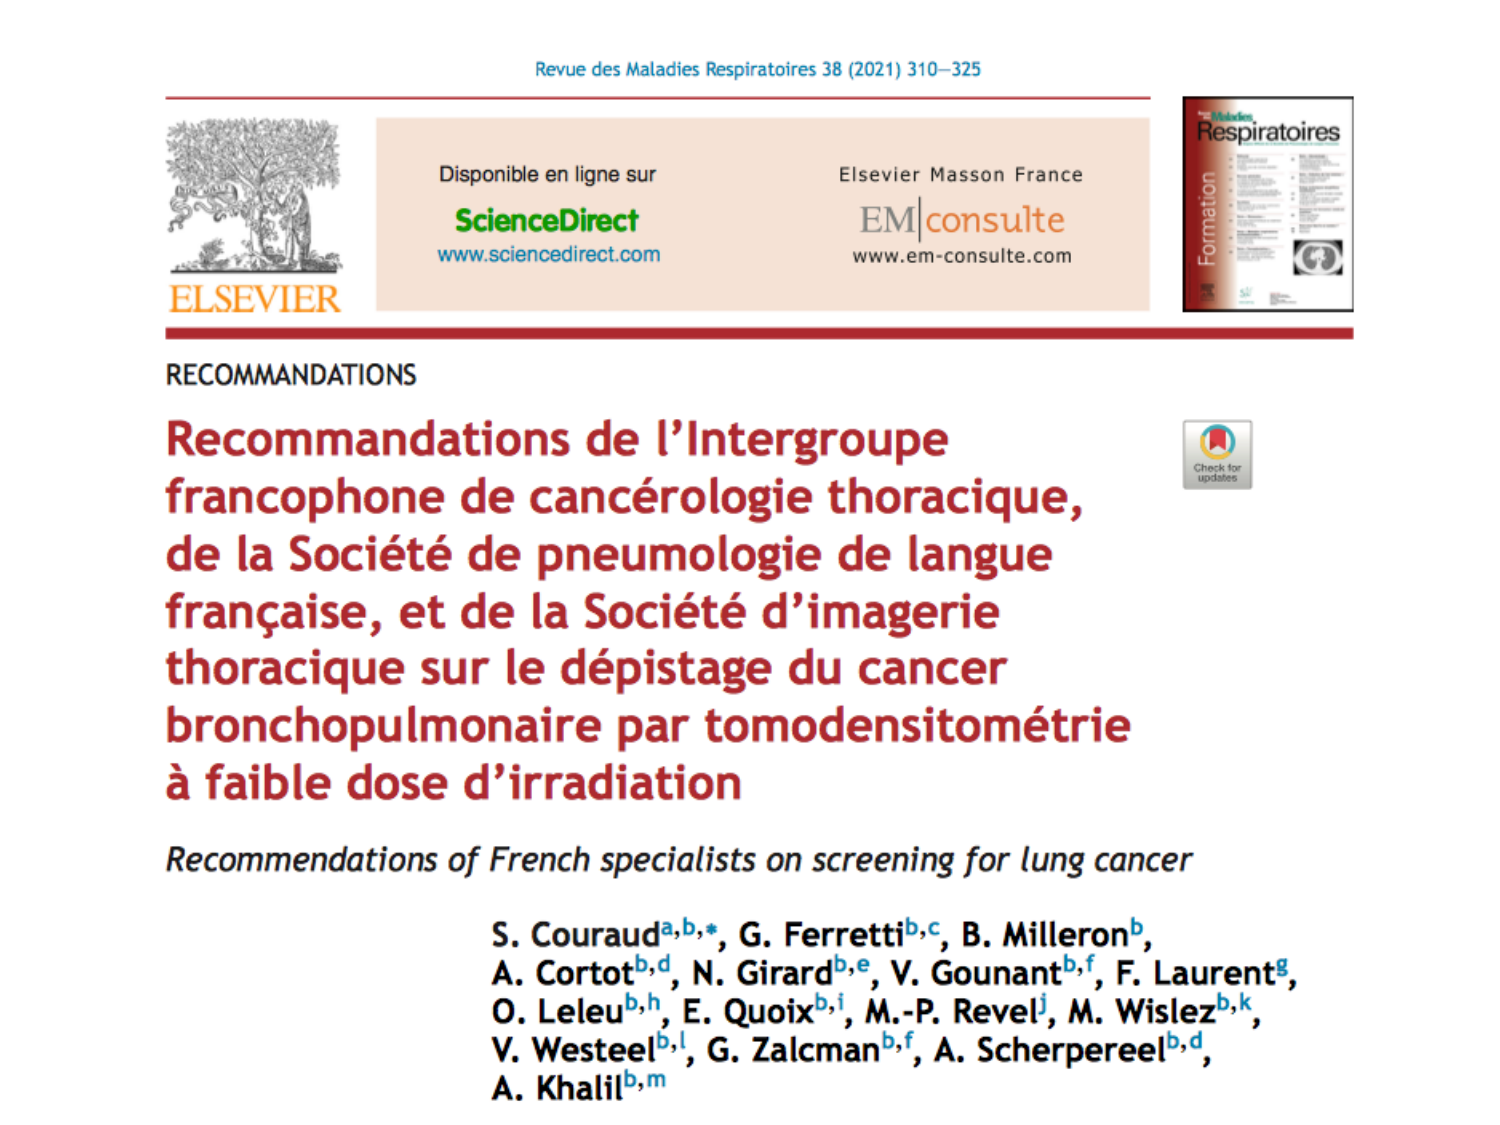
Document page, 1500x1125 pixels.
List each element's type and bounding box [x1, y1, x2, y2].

picture [80, 0, 1418, 1125]
